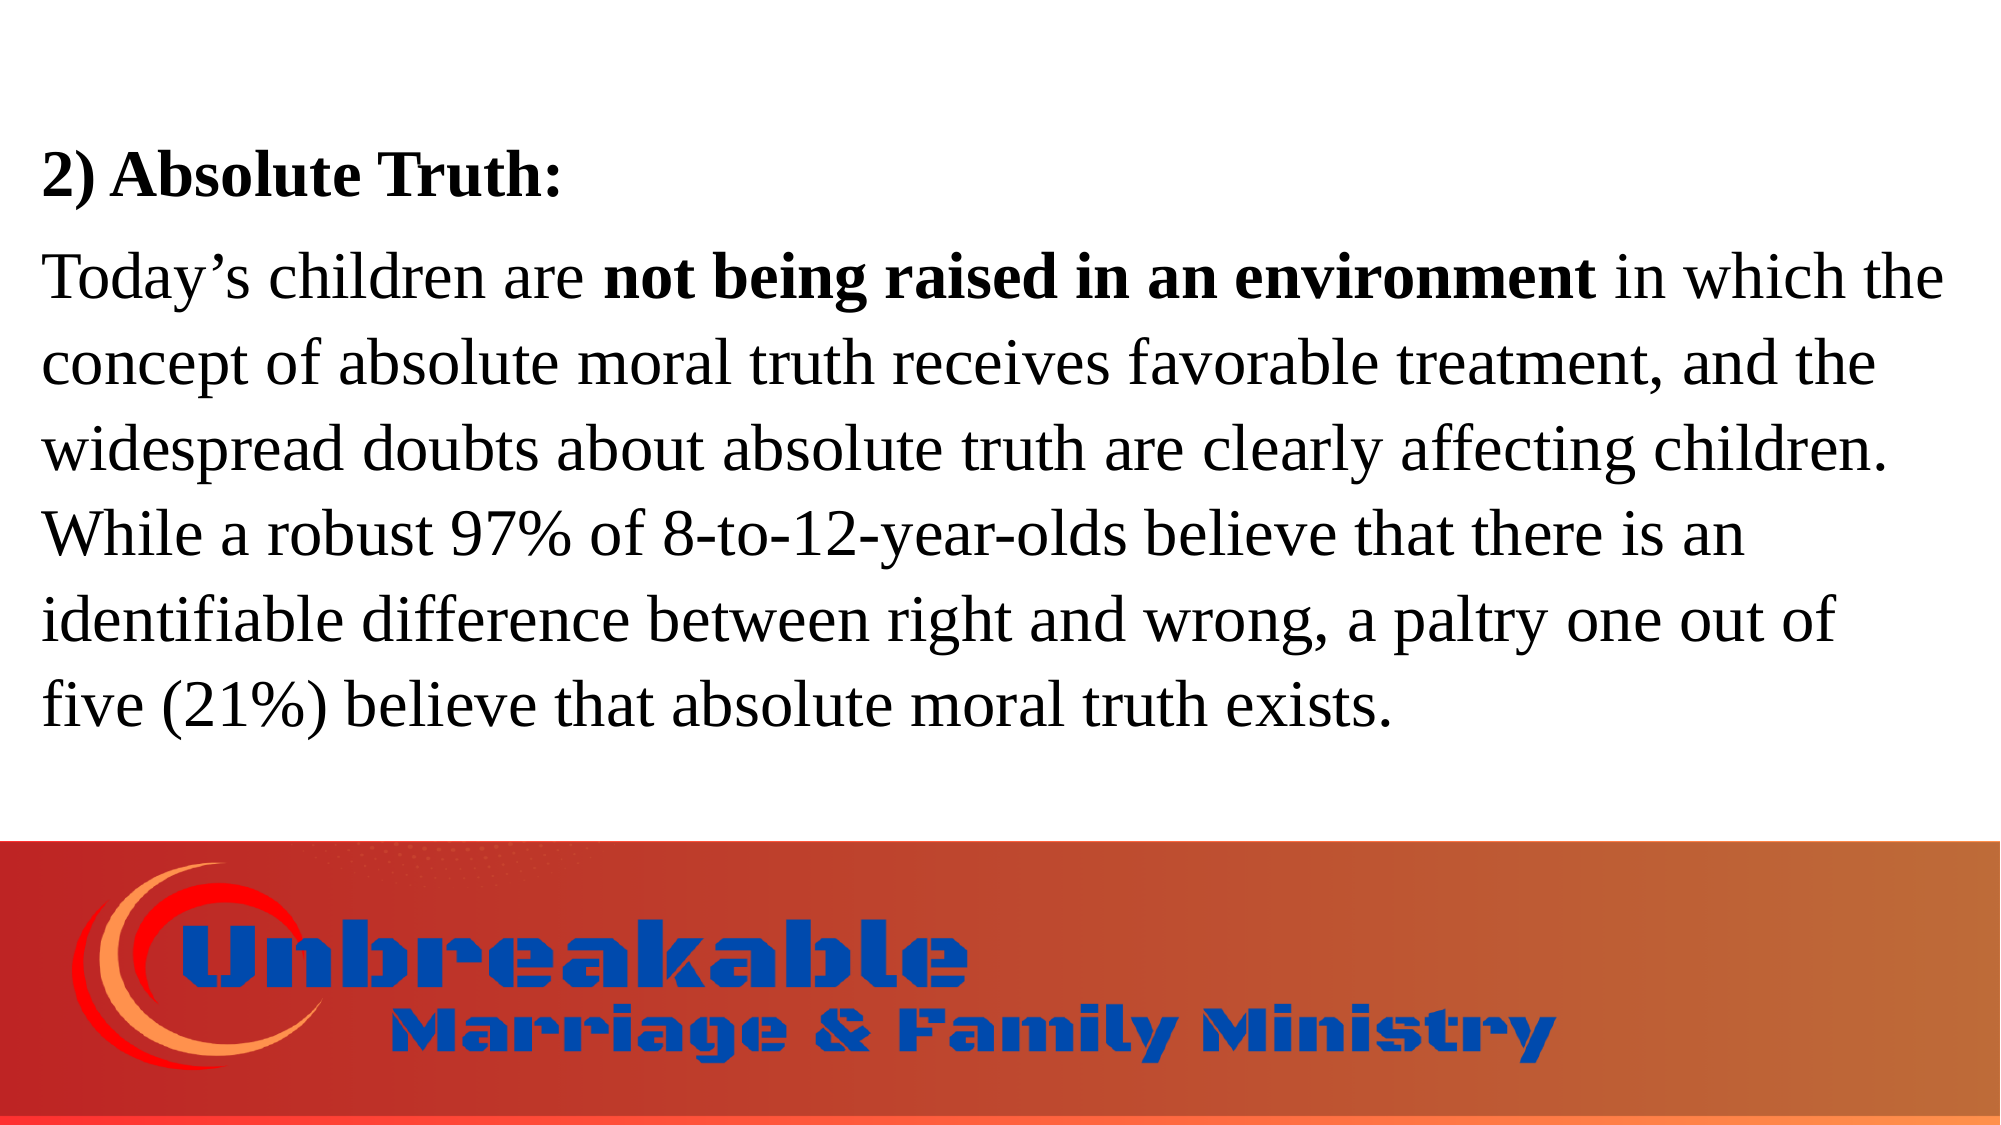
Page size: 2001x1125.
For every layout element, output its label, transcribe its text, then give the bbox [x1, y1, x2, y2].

picture [0, 841, 2000, 1125]
text_box 2) Absolute Truth: Today’s children are not being raised in an environment in which the concept of absolute moral truth receives favorable treatment, and the widespread doubts about absolute truth are clearly affecting children. While a robust 97% of 8-to-12-year-olds believe that there is an identifiable difference between right and wrong, a paltry one out of five (21%) believe that absolute moral truth exists. [26, 117, 1974, 748]
